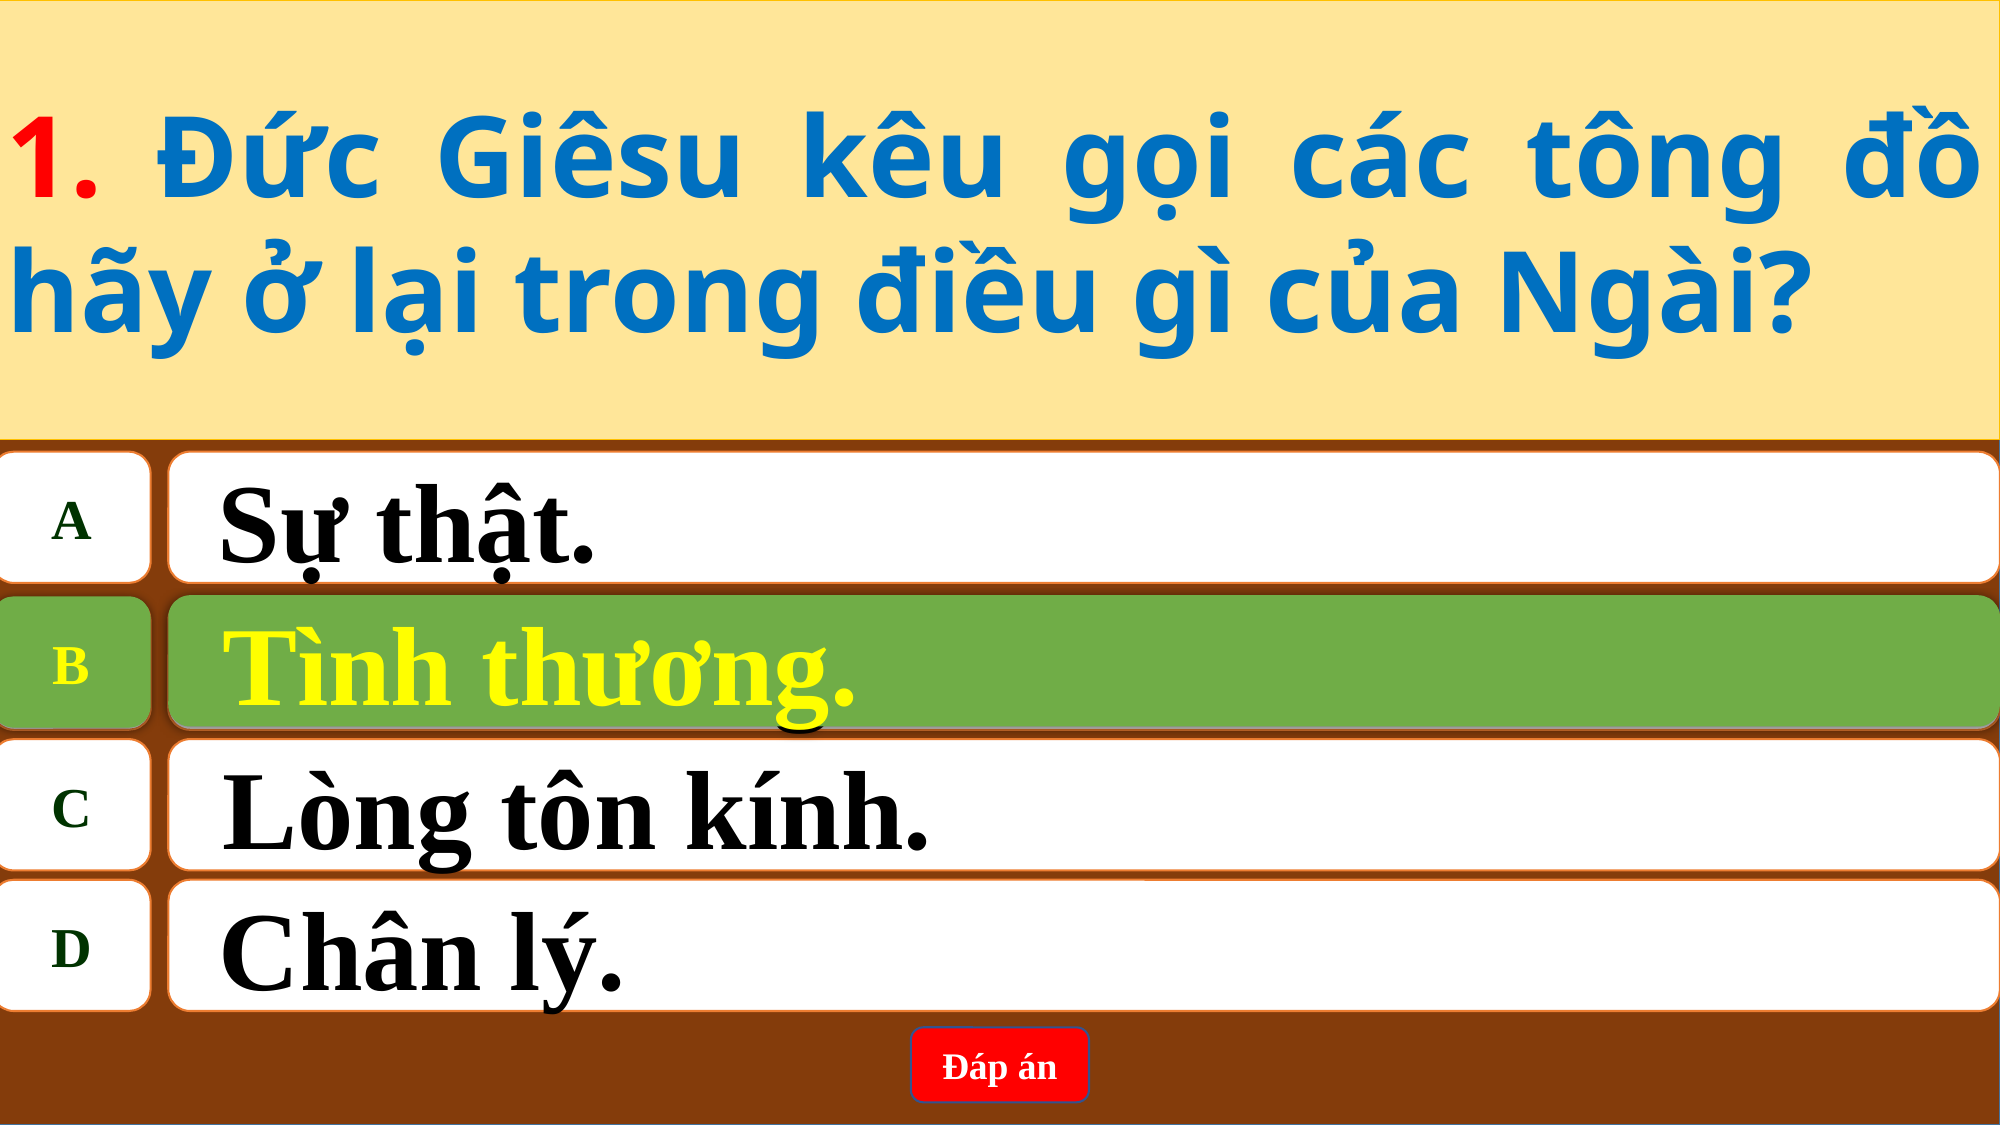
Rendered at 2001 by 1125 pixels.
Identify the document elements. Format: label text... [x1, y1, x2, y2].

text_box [0, 451, 2000, 583]
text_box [0, 739, 2000, 871]
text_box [0, 595, 2000, 728]
text_box [0, 734, 15, 739]
text_box Đáp án [909, 1026, 1091, 1104]
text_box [0, 879, 2000, 1011]
text_box 1. Đức Giêsu kêu gọi các tông đồ hãy ở lại trong điều gì của Ngài? [0, 0, 2000, 440]
text_box [0, 1011, 2000, 1125]
text_box [1982, 730, 2000, 739]
text_box [0, 583, 2000, 595]
text_box [0, 440, 2000, 451]
text_box [127, 730, 185, 739]
text_box [0, 871, 2000, 879]
